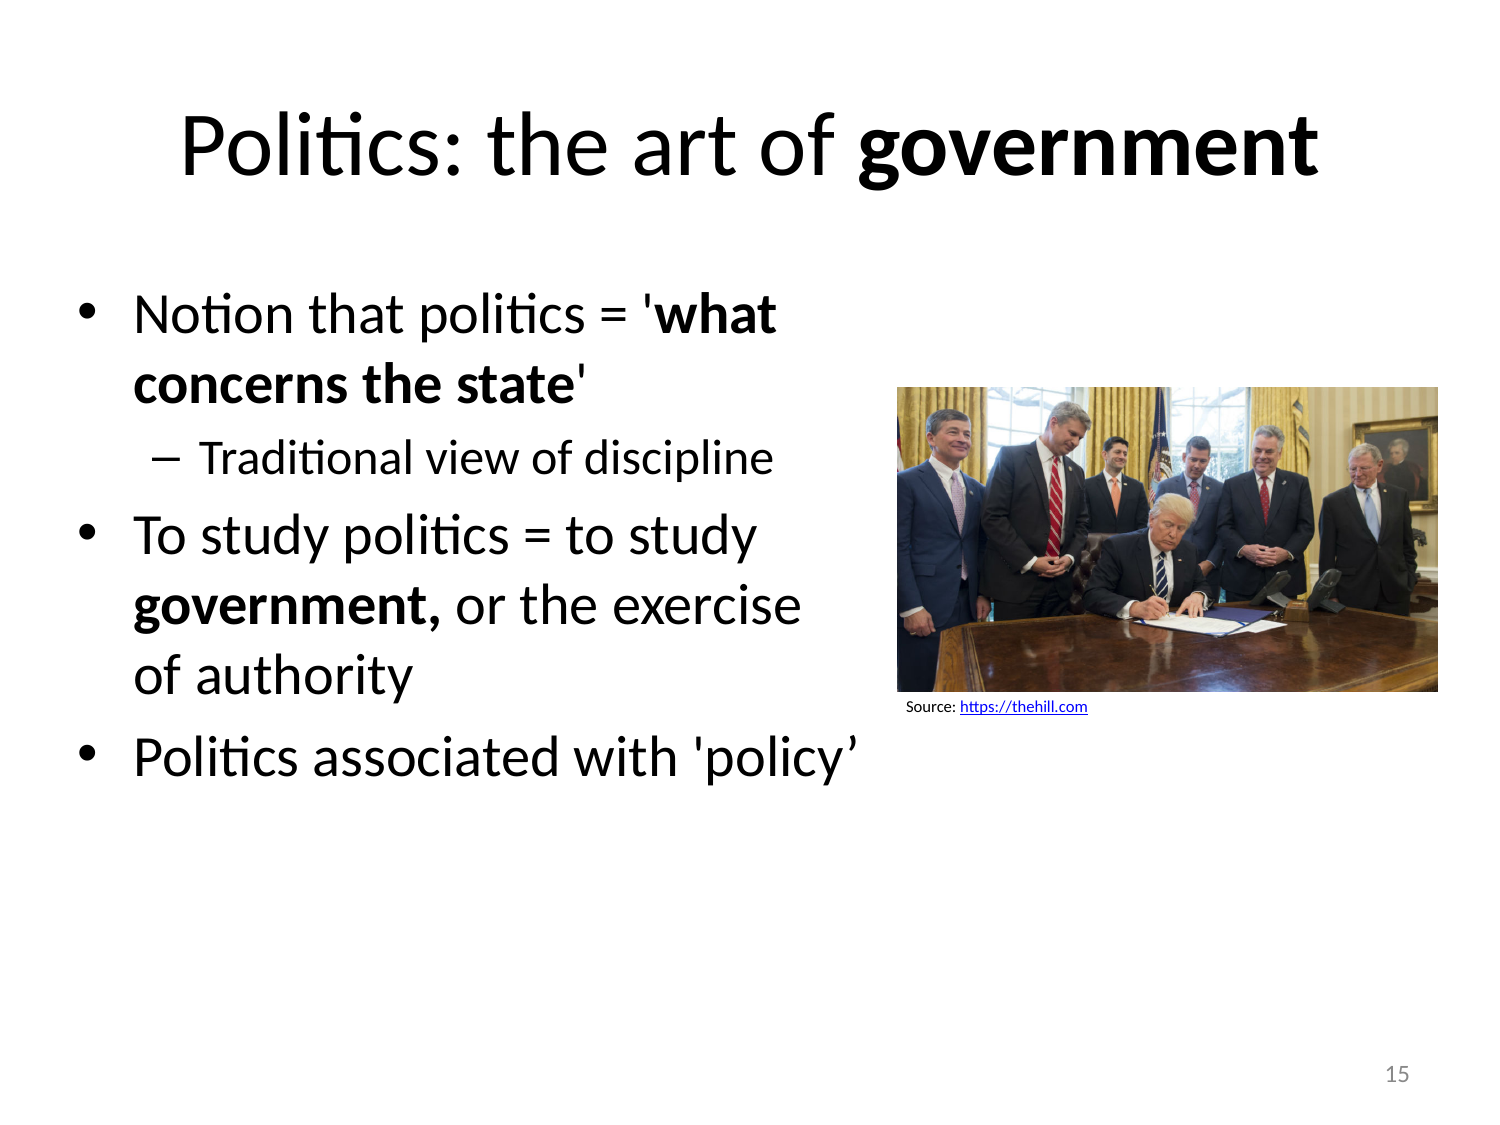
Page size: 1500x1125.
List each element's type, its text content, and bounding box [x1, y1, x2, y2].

title Politics: the art of government [75, 45, 1425, 233]
slide_number 15 [1074, 1042, 1425, 1103]
picture [897, 387, 1438, 692]
list Source: https://thehill.com [890, 688, 1202, 731]
list Notion that politics = 'what concerns the state' Traditional view of discipline To study politics = to study government, or the exercise of authority Politics associated with 'policy’ [62, 267, 878, 1011]
